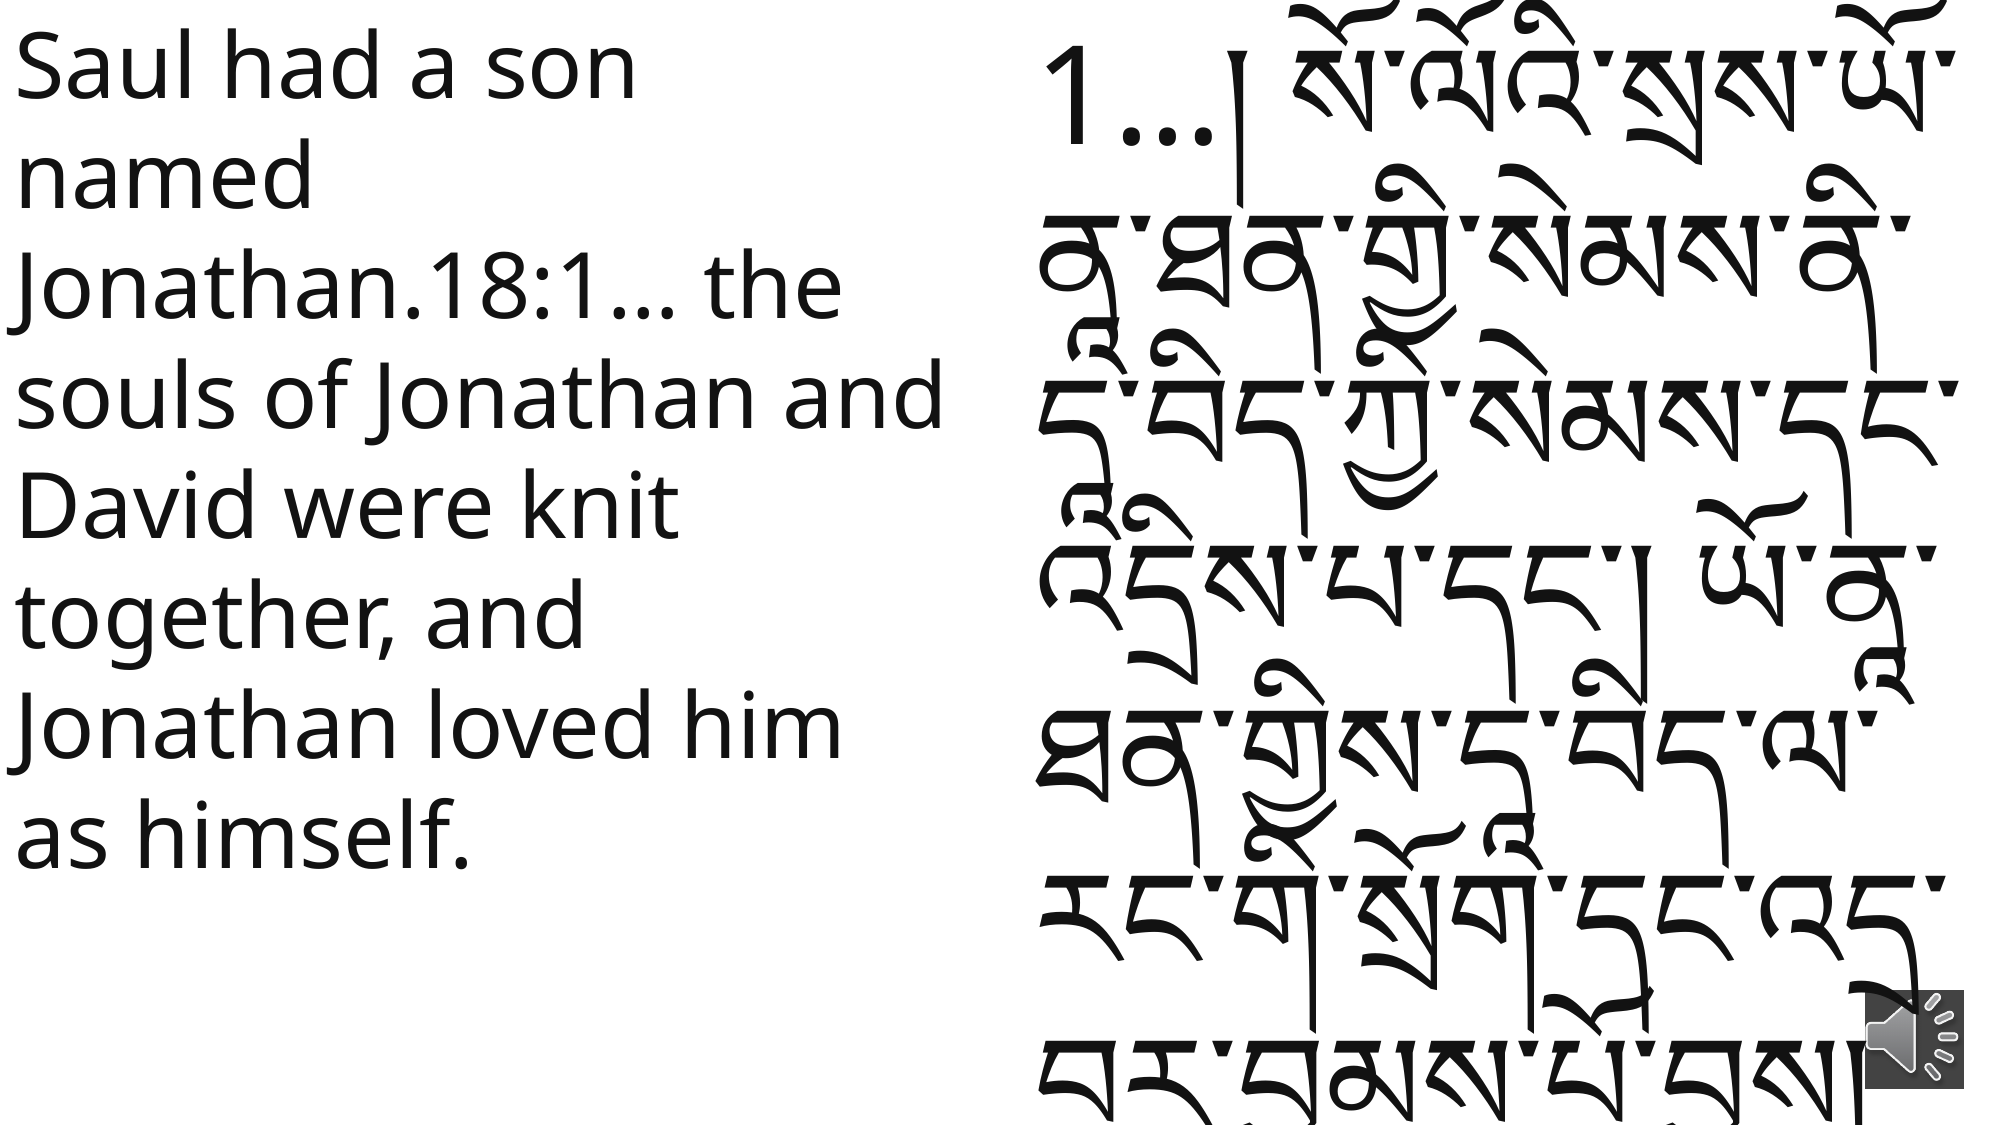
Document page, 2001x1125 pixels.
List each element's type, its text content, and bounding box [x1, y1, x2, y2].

picture [1864, 989, 1965, 1090]
text_box 1…། སོ་ལོའི་སྲས་ཡོ་ནཱ་ཐན་གྱི་སེམས་ནི་དཱ་བིད་ཀྱི་སེམས་དང་འདྲིས་པ་དང་། ཡོ་ནཱ་ཐན་གྱིས་དཱ་བིད་ལ་རང་གི་སྲོག་དང་འདྲ་བར་བྱམས་པོ་བྱས། [1019, 0, 2000, 1125]
text_box Saul had a son named Jonathan.18:1… the souls of Jonathan and David were knit together, and Jonathan loved him as himself. [0, 0, 981, 1125]
